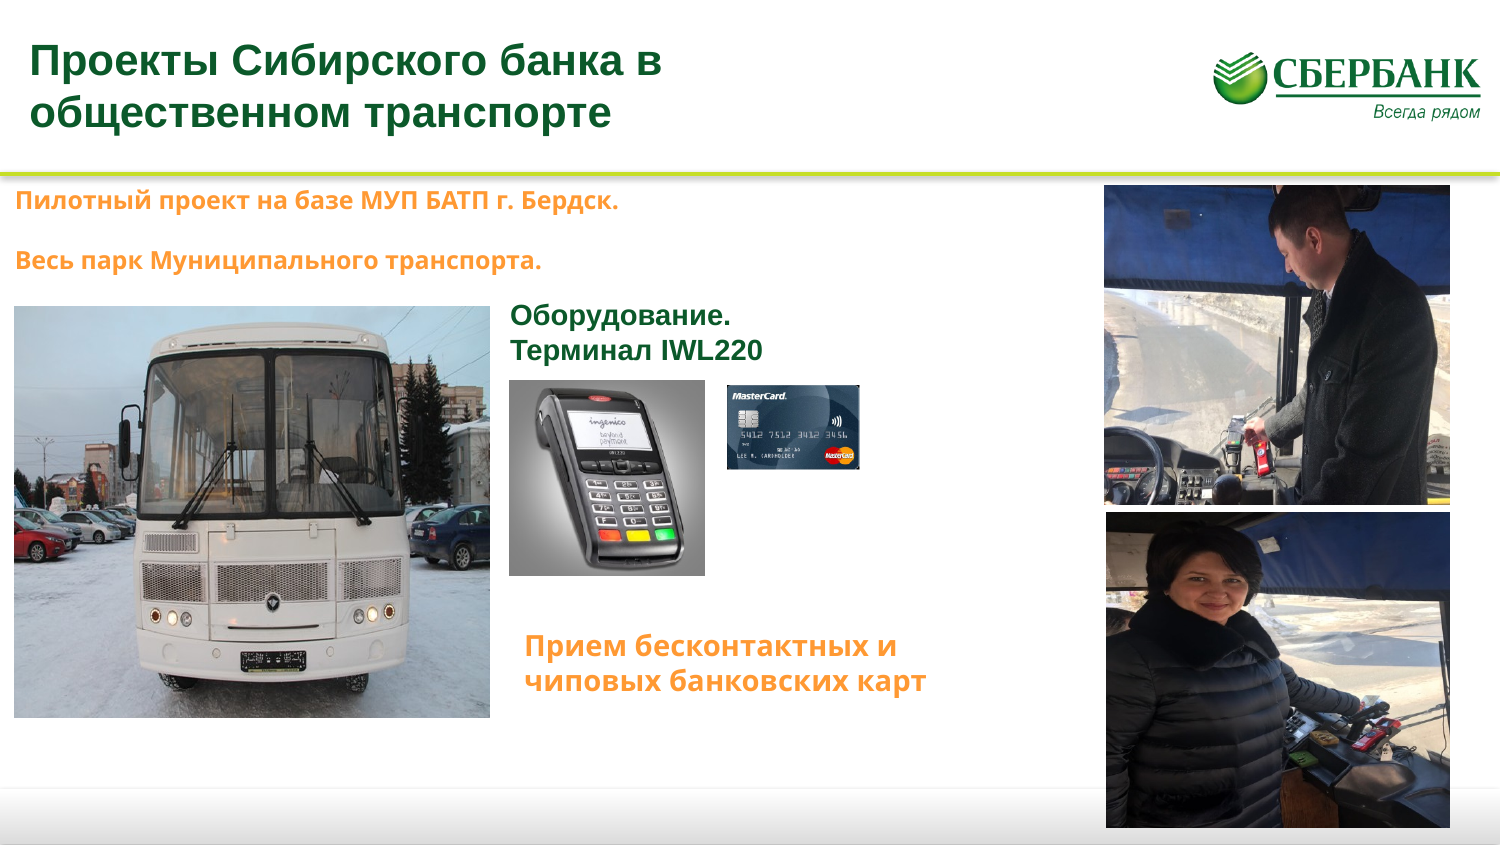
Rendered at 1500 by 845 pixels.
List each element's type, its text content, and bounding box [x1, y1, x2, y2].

picture [1104, 185, 1450, 505]
picture [1106, 512, 1450, 828]
title Проекты Сибирского банка в общественном транспорте [29, 0, 686, 169]
text_box Пилотный проект на базе МУП БАТП г. Бердск. Весь парк Муниципального транспорта. [0, 177, 1081, 282]
picture [14, 305, 492, 718]
picture [1205, 39, 1491, 132]
picture [725, 383, 860, 470]
text_box Оборудование. Терминал IWL220 [495, 288, 921, 374]
text_box Прием бесконтактных и чиповых банковских карт [509, 619, 1010, 705]
picture [509, 380, 705, 576]
